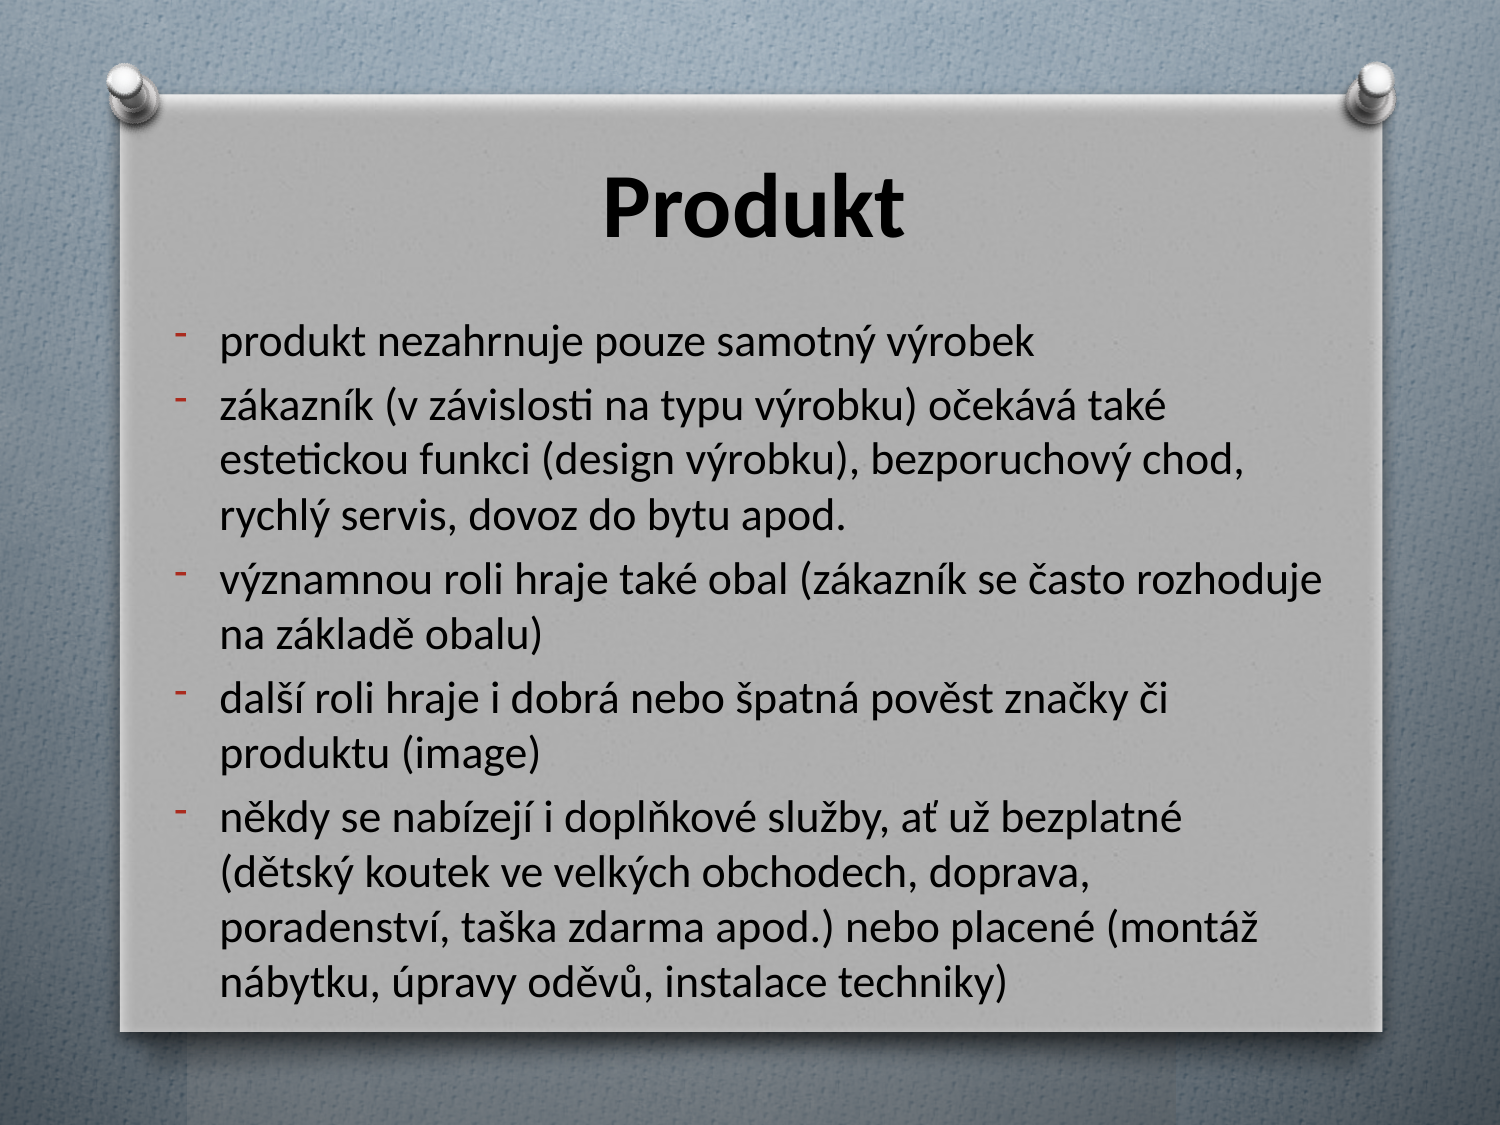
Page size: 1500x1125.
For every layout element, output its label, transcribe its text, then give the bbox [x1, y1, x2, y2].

picture [75, 29, 198, 153]
title Produkt [183, 101, 1326, 299]
list produkt nezahrnuje pouze samotný výrobek zákazník (v závislosti na typu výrobku) očekává také estetickou funkci (design výrobku), bezporuchový chod, rychlý servis, dovoz do bytu apod. významnou roli hraje také obal (zákazník se často rozhoduje na základě obalu) další roli hraje i dobrá nebo špatná pověst značky či produktu (image) někdy se nabízejí i doplňkové služby, ať už bezplatné (dětský koutek ve velkých obchodech, doprava, poradenství, taška zdarma apod.) nebo placené (montáž nábytku, úpravy oděvů, instalace techniky) [159, 302, 1341, 1012]
picture [1317, 35, 1439, 156]
